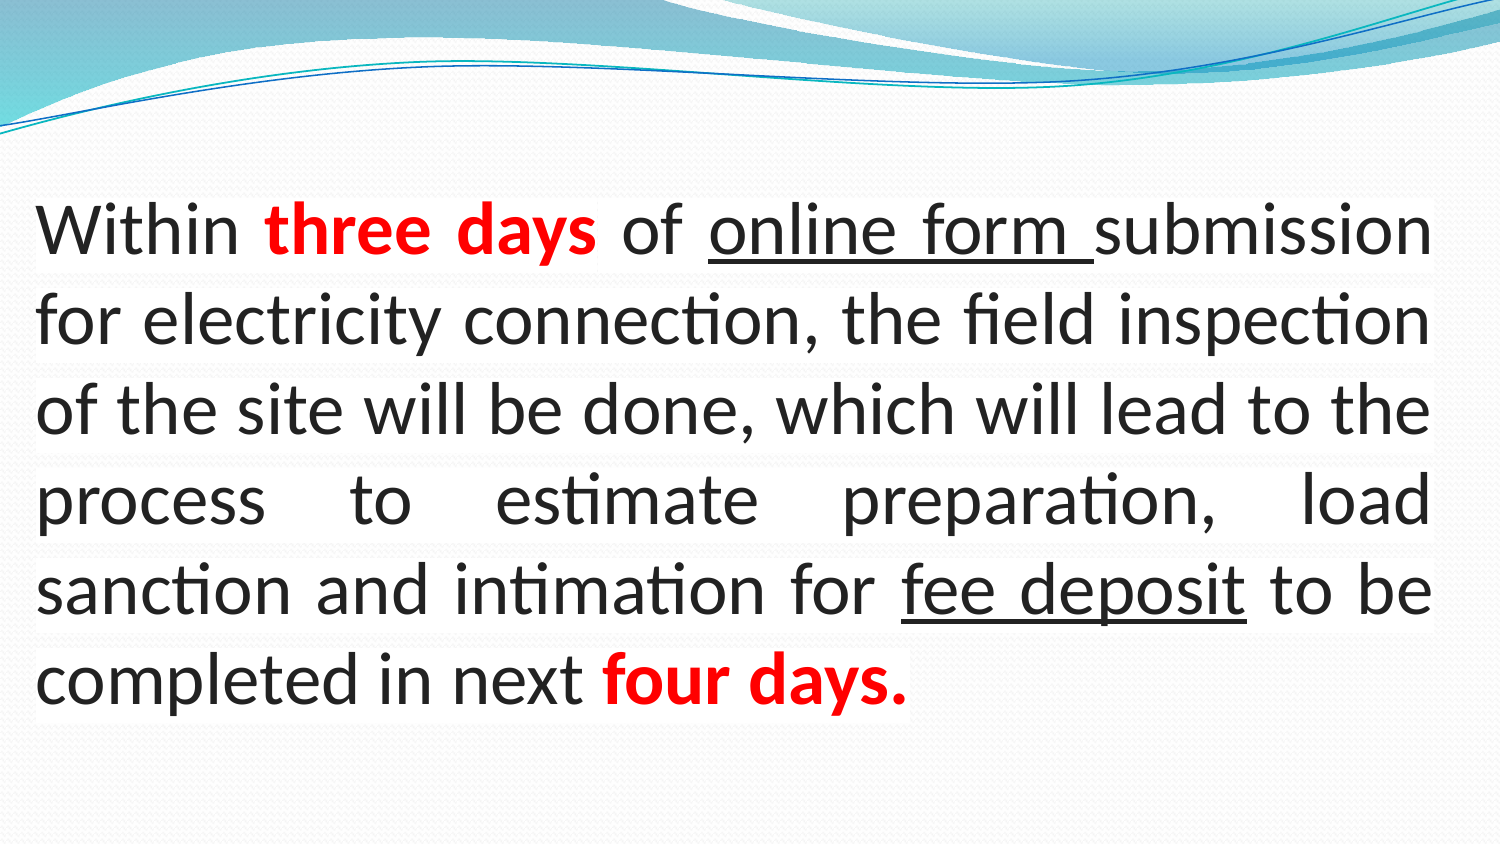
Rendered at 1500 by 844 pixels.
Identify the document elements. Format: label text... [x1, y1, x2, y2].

title Within three days of online form submission for electricity connection, the field inspection of the site will be done, which will lead to the process to estimate preparation, load sanction and intimation for fee deposit to be completed in next four days. [20, 116, 1449, 783]
